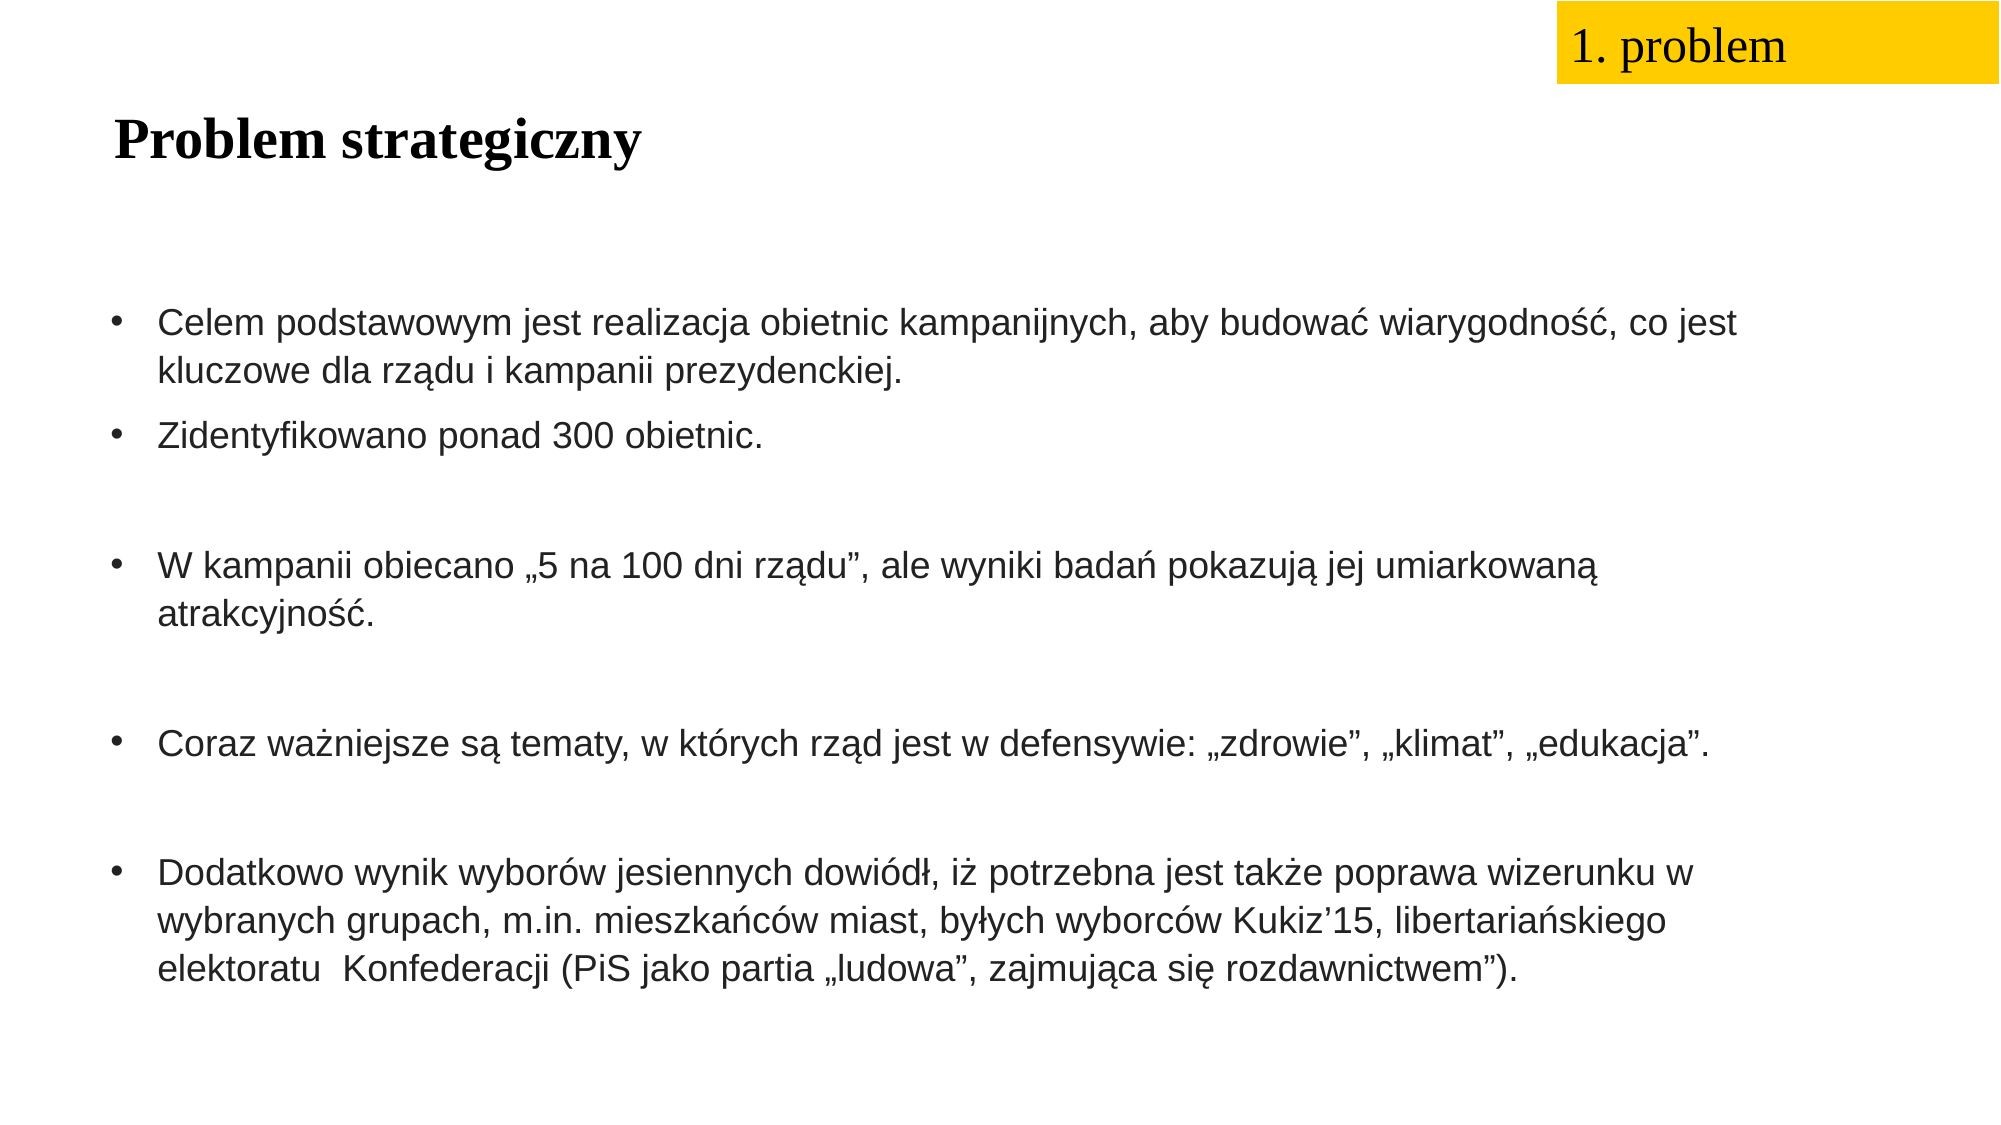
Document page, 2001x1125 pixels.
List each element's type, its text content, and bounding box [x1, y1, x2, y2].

text_box Celem podstawowym jest realizacja obietnic kampanijnych, aby budować wiarygodność, co jest kluczowe dla rządu i kampanii prezydenckiej. Zidentyfikowano ponad 300 obietnic. W kampanii obiecano „5 na 100 dni rządu”, ale wyniki badań pokazują jej umiarkowaną atrakcyjność. Coraz ważniejsze są tematy, w których rząd jest w defensywie: „zdrowie”, „klimat”, „edukacja”. Dodatkowo wynik wyborów jesiennych dowiódł, iż potrzebna jest także poprawa wizerunku w wybranych grupach, m.in. mieszkańców miast, byłych wyborców Kukiz’15, libertariańskiego elektoratu Konfederacji (PiS jako partia „ludowa”, zajmująca się rozdawnictwem”). [95, 287, 1809, 997]
text_box Problem strategiczny [78, 97, 1204, 173]
text_box 1. problem [1556, 0, 2000, 85]
